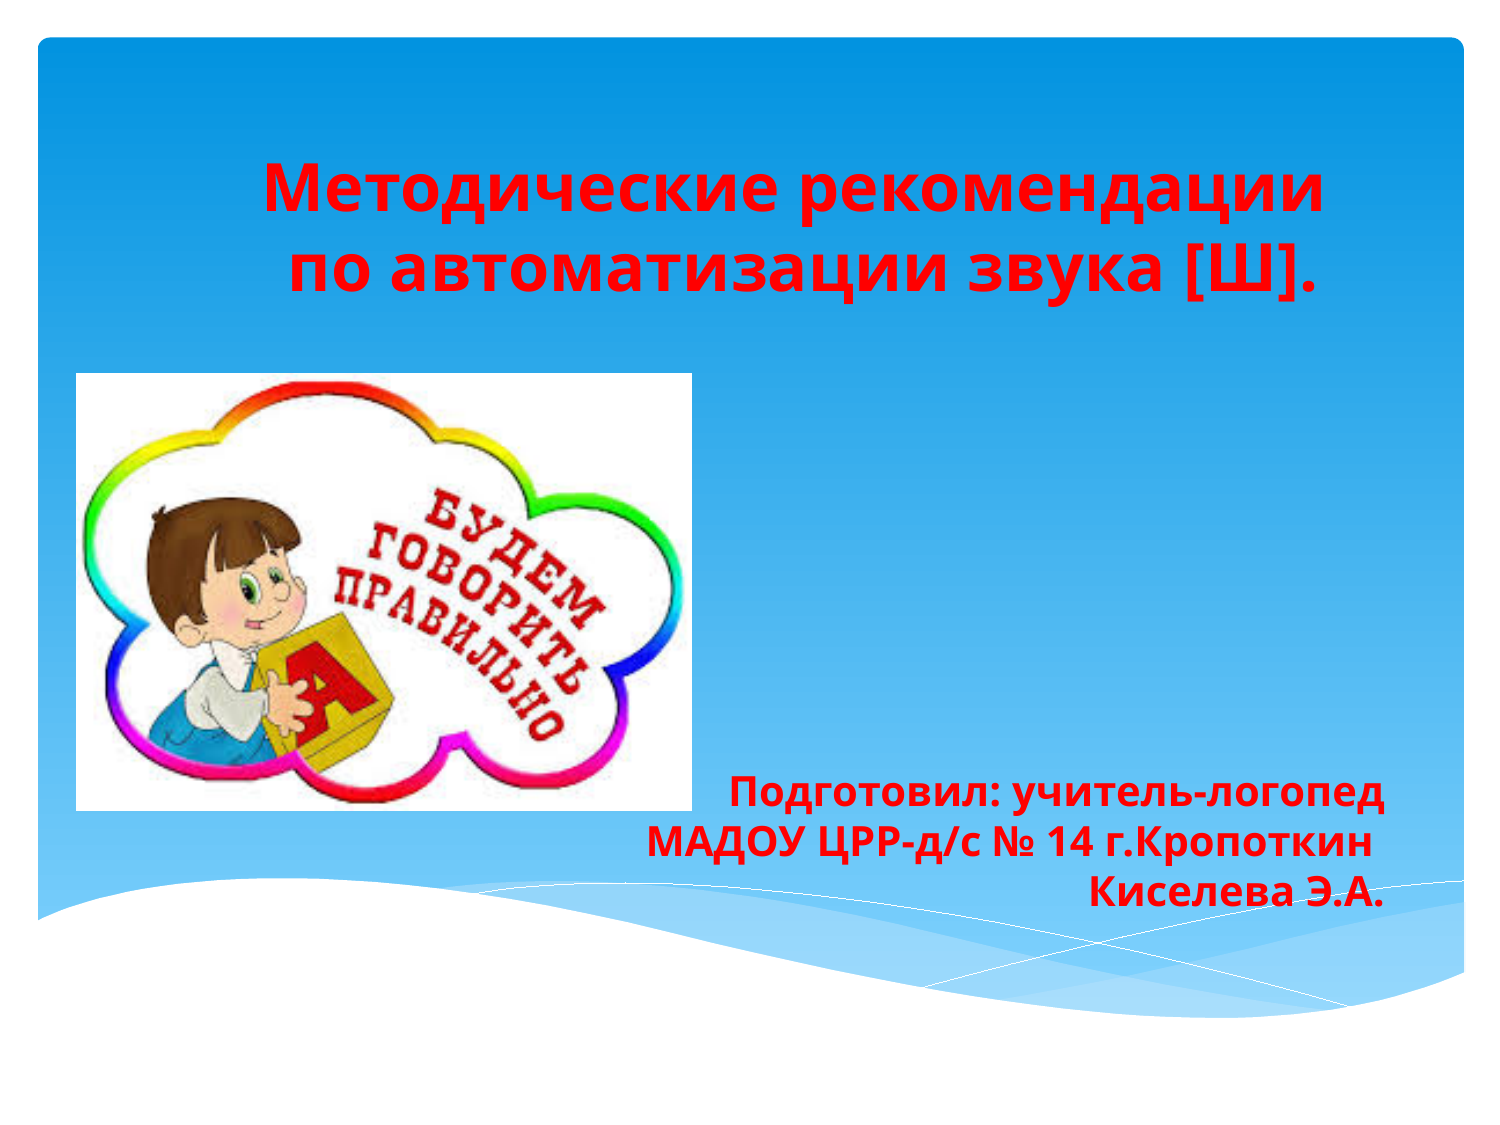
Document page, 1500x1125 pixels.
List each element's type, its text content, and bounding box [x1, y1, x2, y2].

text_box Методические рекомендации по автоматизации звука [Ш]. Подготовил: учитель-логопед МАДОУ ЦРР-д/с № 14 г.Кропоткин Киселева Э.А. [206, 137, 1400, 922]
picture [76, 373, 692, 811]
